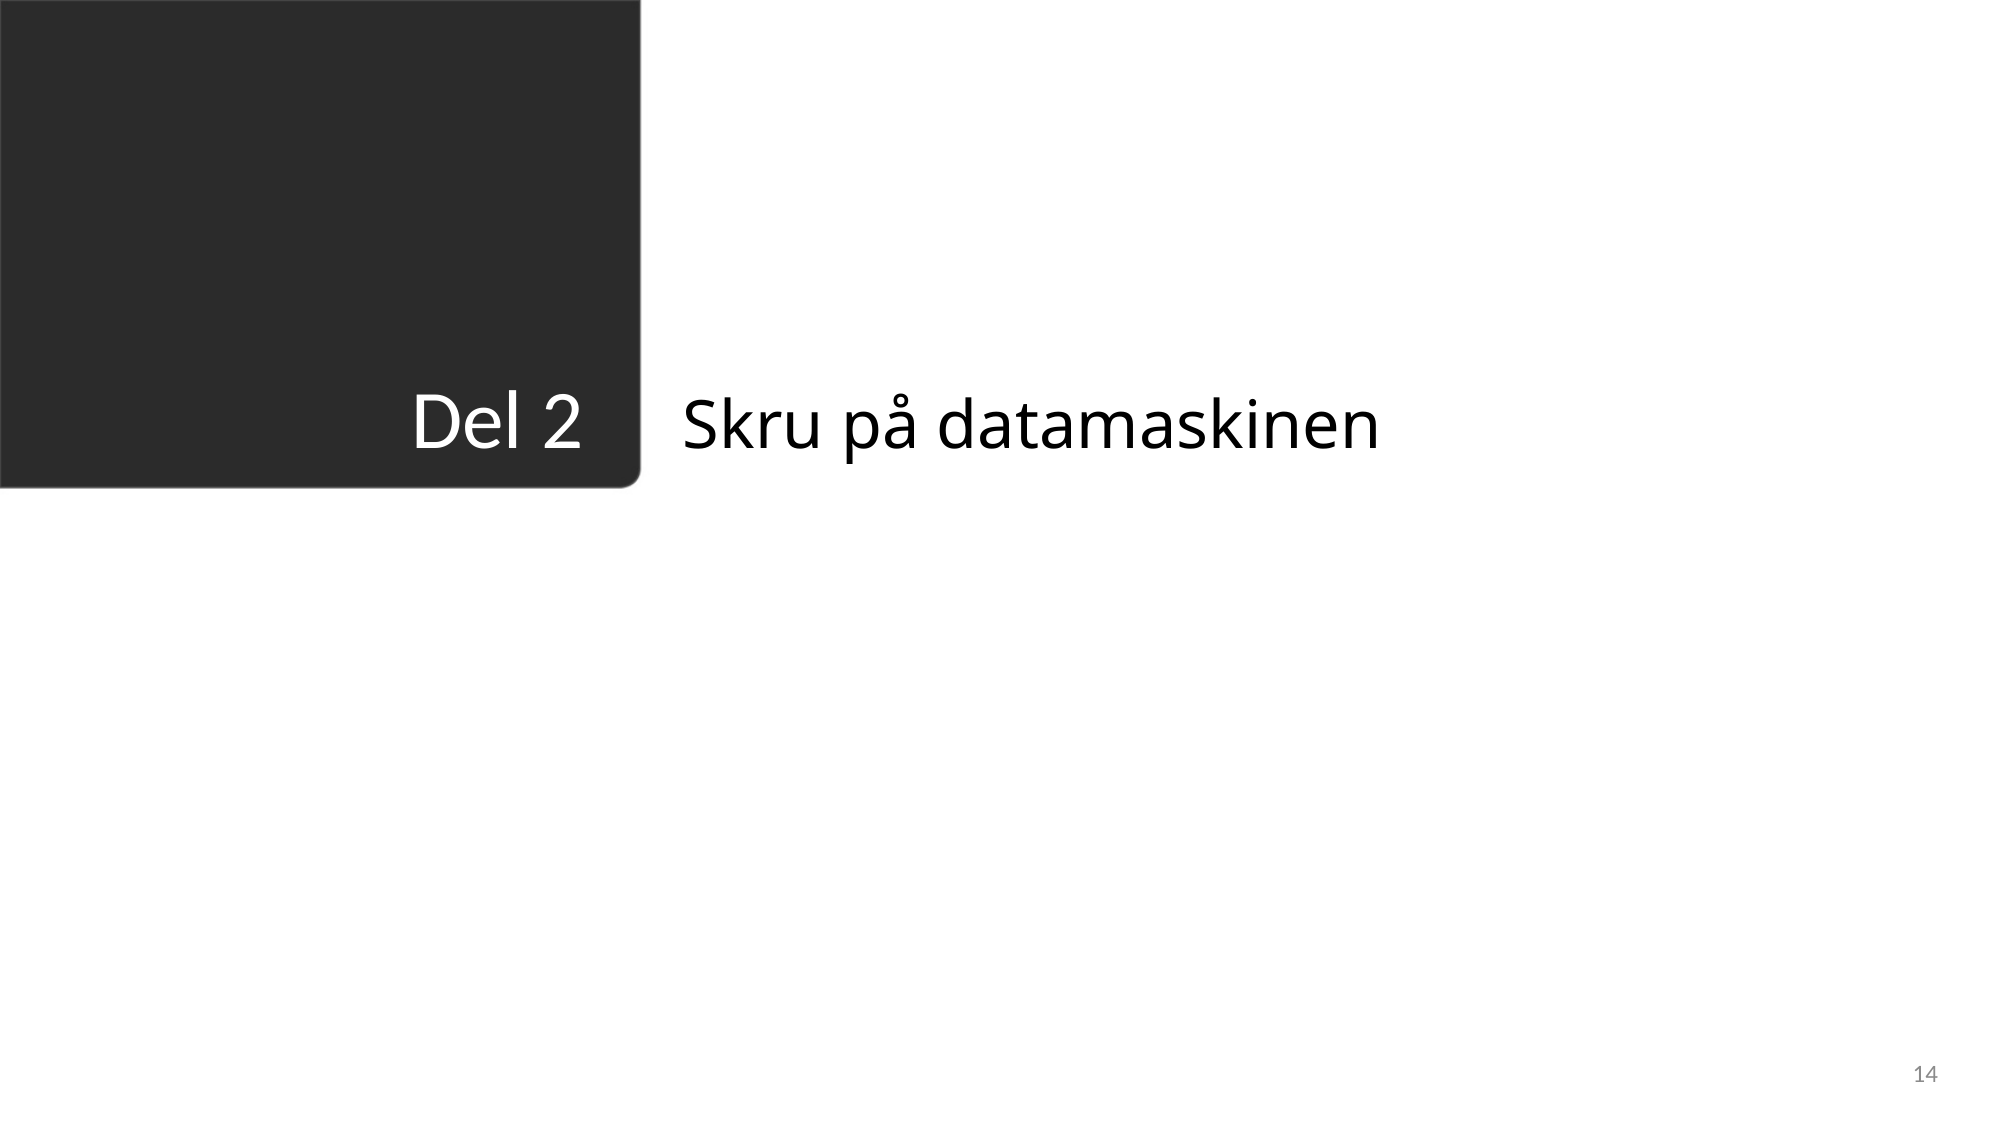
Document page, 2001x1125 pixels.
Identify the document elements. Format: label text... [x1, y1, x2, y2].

title Del 2 [395, 404, 603, 474]
slide_number 14 [1733, 1042, 1954, 1103]
list Skru på datamaskinen [667, 383, 1938, 463]
picture [0, 0, 2000, 1124]
